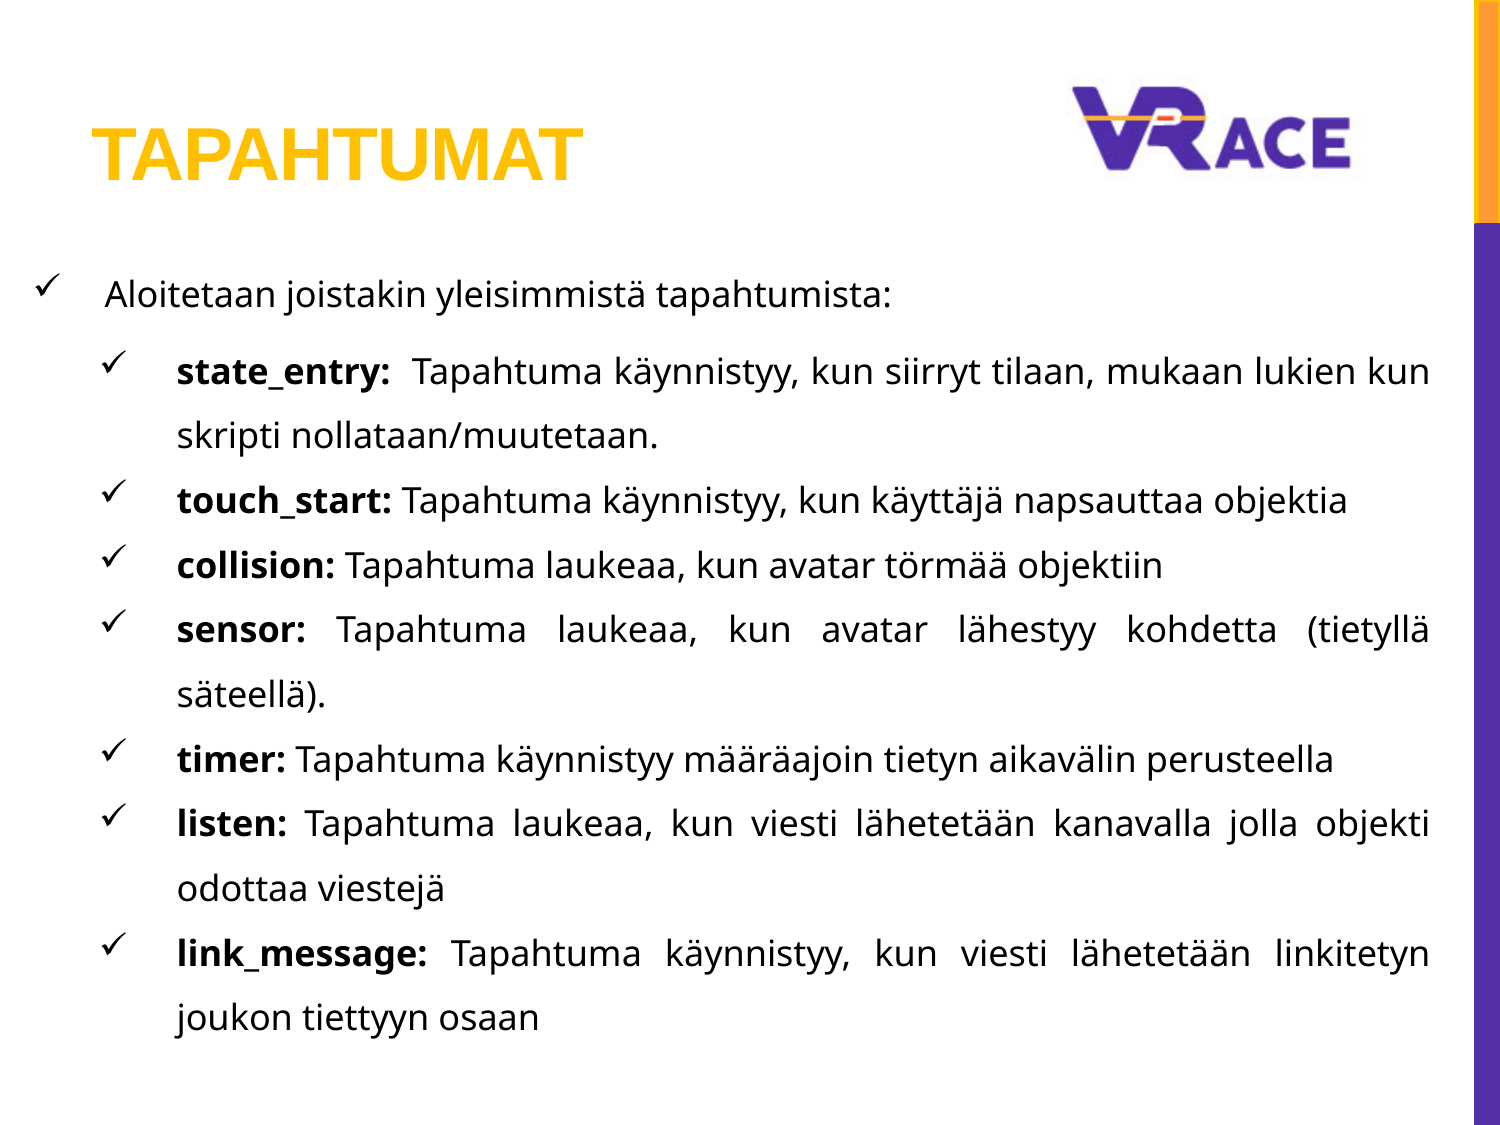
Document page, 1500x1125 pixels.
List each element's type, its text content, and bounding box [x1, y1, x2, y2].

picture [1057, 39, 1374, 222]
title TAPAHTUMAT [76, 78, 1027, 203]
list Aloitetaan joistakin yleisimmistä tapahtumista: state_entry: Tapahtuma käynnistyy, kun siirryt tilaan, mukaan lukien kun skripti nollataan/muutetaan. touch_start: Tapahtuma käynnistyy, kun käyttäjä napsauttaa objektia collision: Tapahtuma laukeaa, kun avatar törmää objektiin sensor: Tapahtuma laukeaa, kun avatar lähestyy kohdetta (tietyllä säteellä). timer: Tapahtuma käynnistyy määräajoin tietyn aikavälin perusteella listen: Tapahtuma laukeaa, kun viesti lähetetään kanavalla jolla objekti odottaa viestejä link_message: Tapahtuma käynnistyy, kun viesti lähetetään linkitetyn joukon tiettyyn osaan [17, 242, 1447, 1047]
